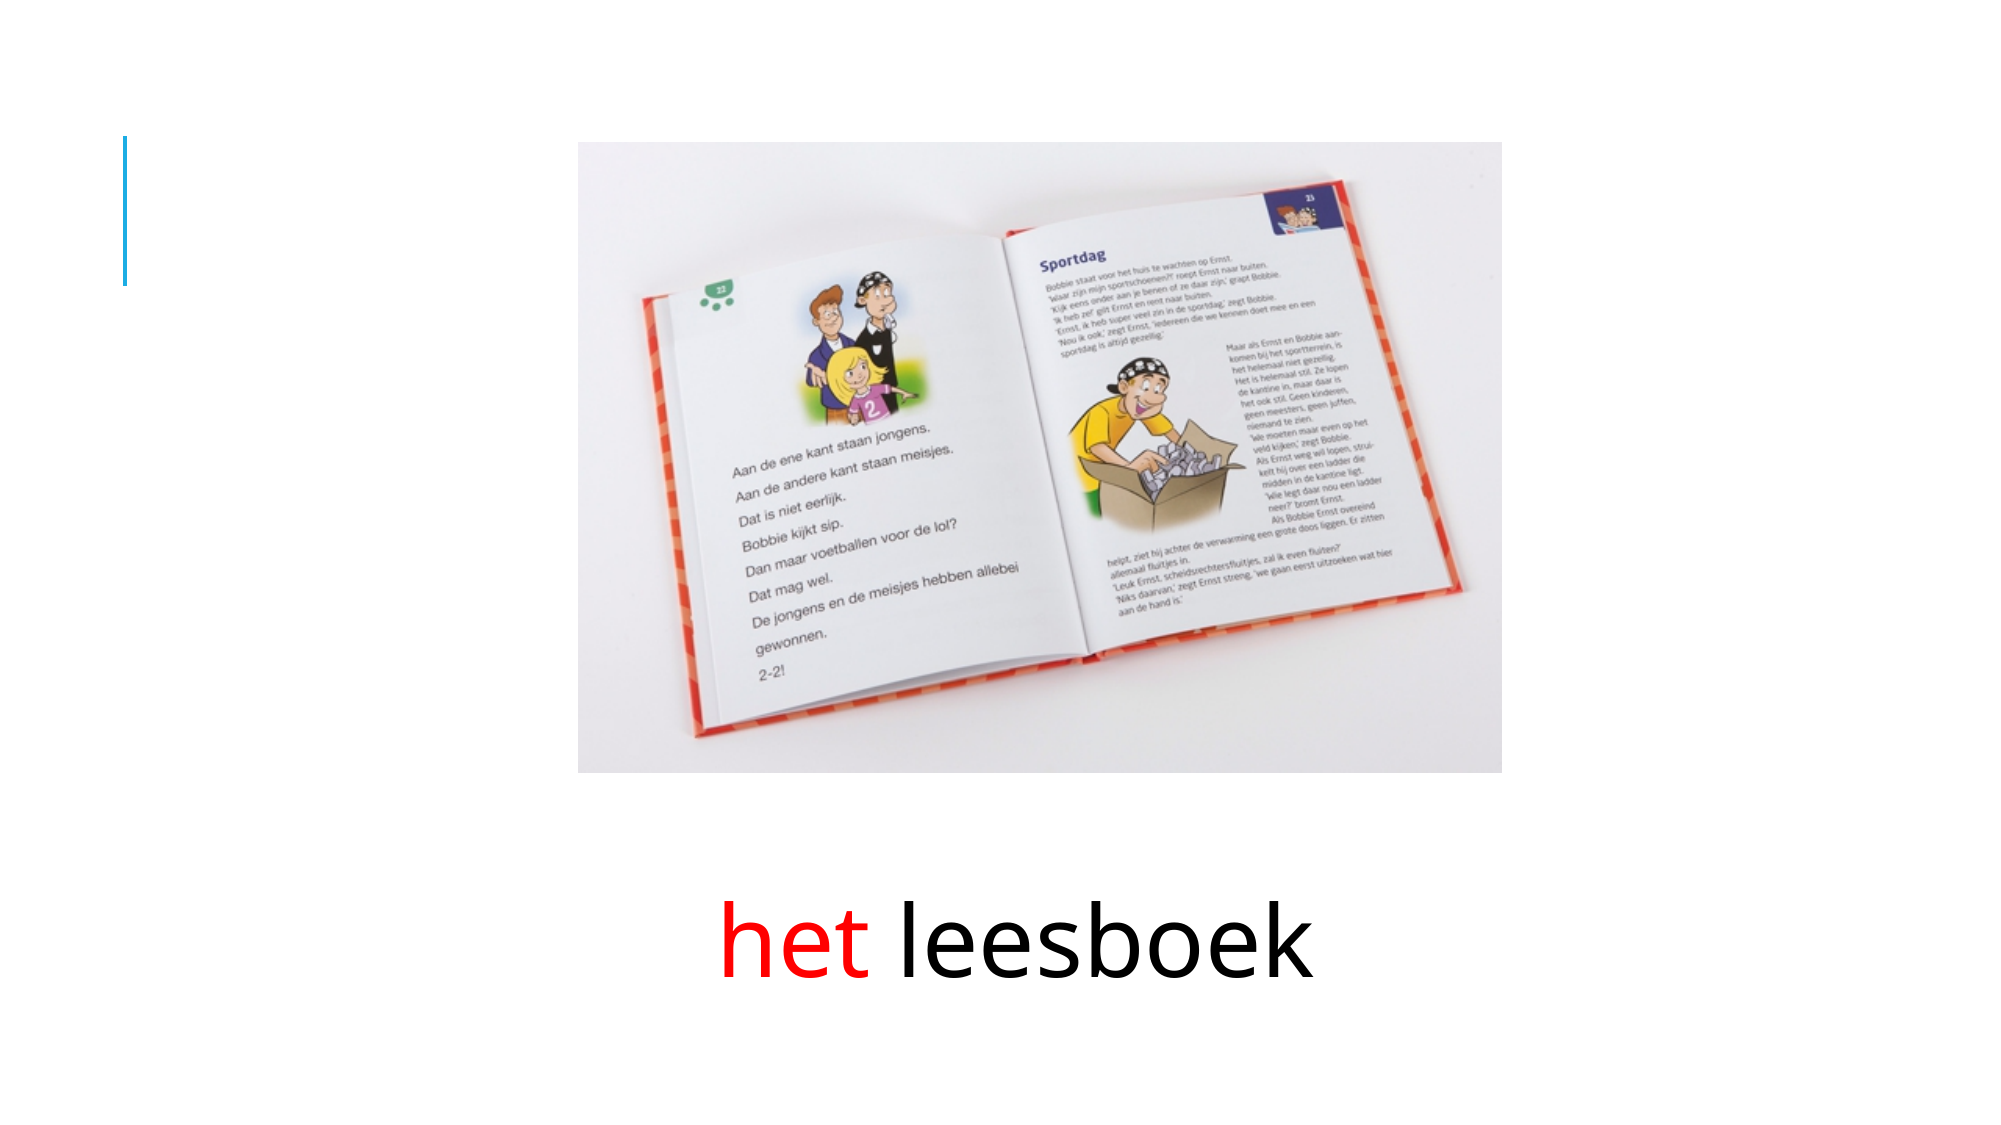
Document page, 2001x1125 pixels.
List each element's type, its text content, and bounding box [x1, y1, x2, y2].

text_box het leesboek [368, 870, 1664, 1006]
picture [577, 142, 1502, 773]
